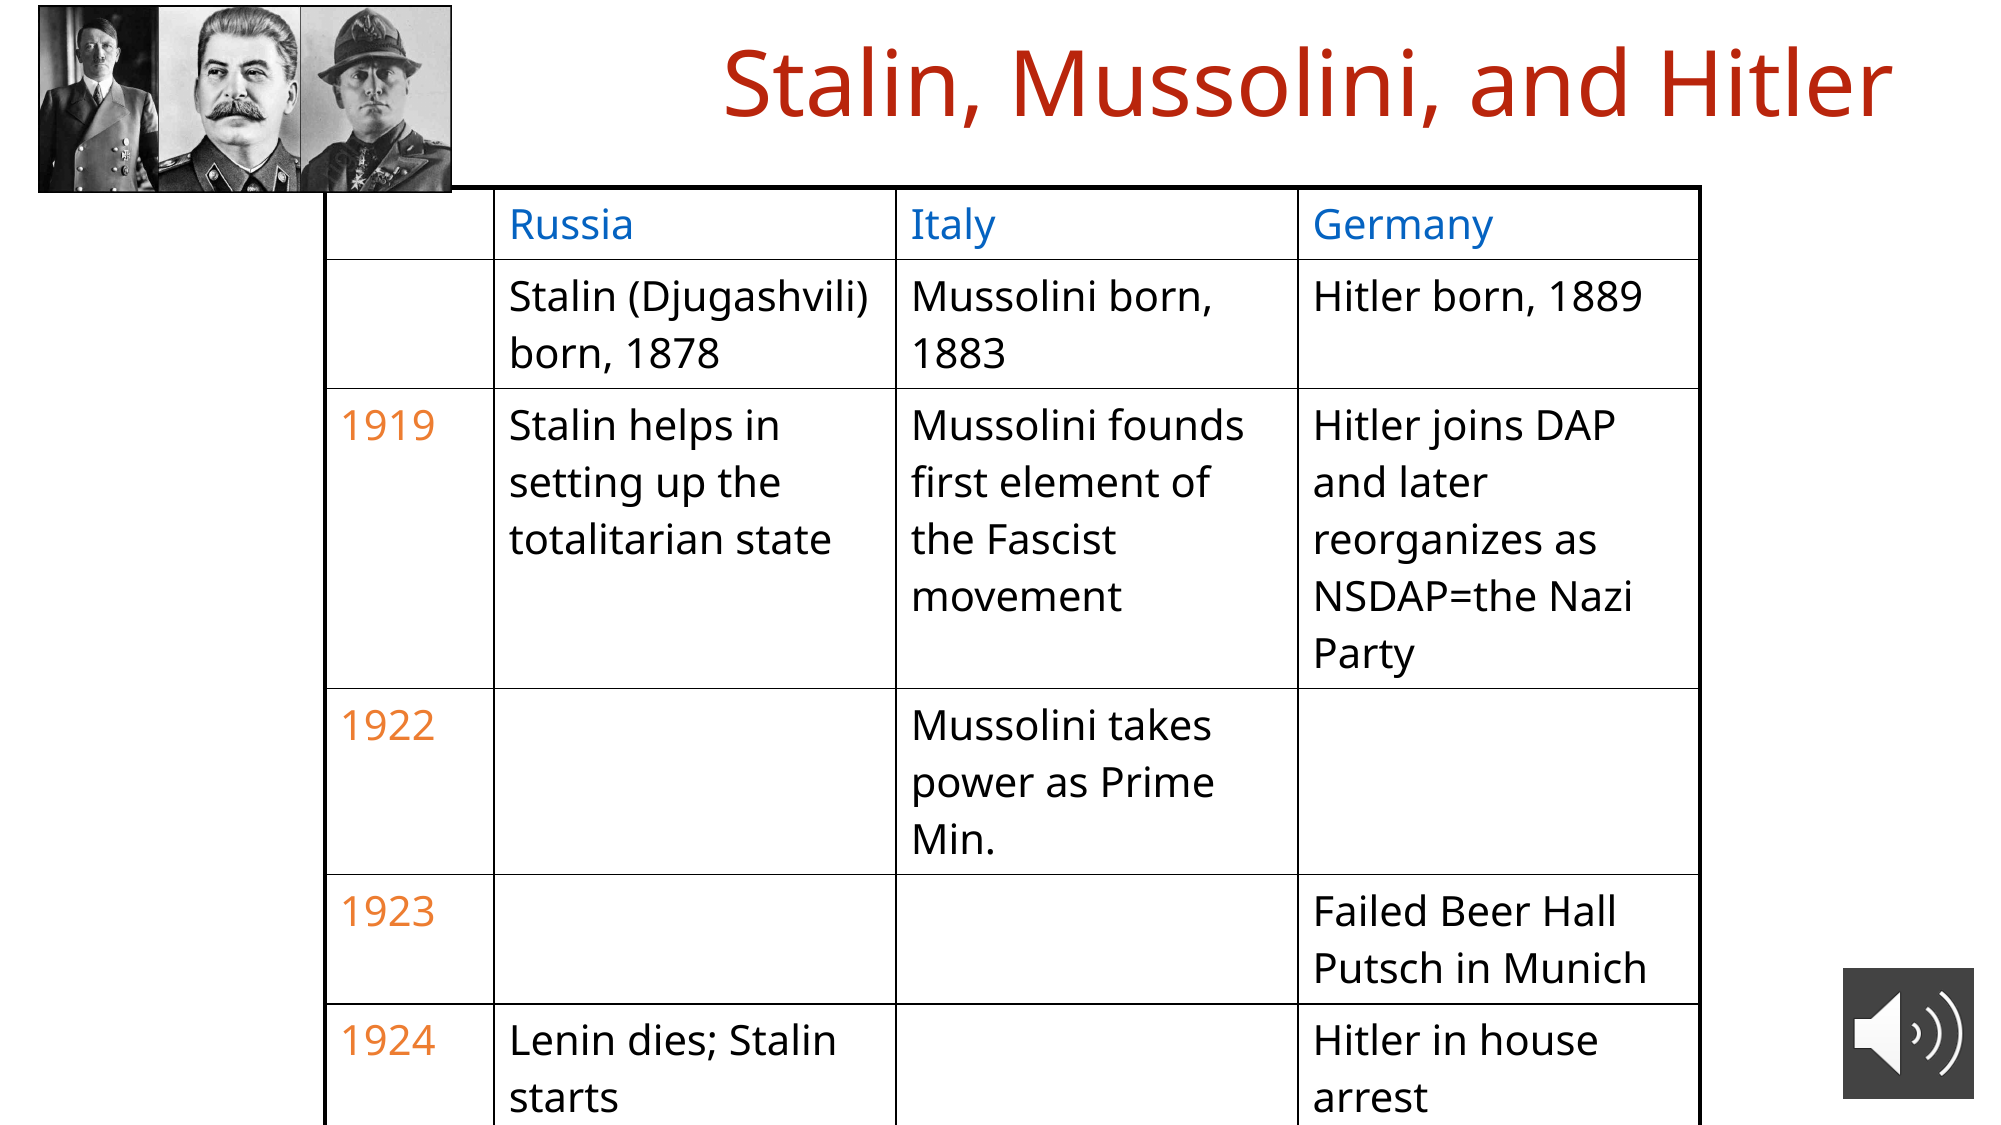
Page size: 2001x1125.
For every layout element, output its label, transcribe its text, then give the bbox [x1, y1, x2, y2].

table_cell Hitler in house arrest [1299, 1005, 1698, 1125]
table_cell Mussolini takes power as Prime Min. [897, 689, 1297, 874]
table_cell 1923 [327, 875, 493, 1003]
table_header Russia [495, 190, 895, 259]
table_cell [1299, 689, 1698, 874]
table_cell Mussolini born, 1883 [897, 260, 1297, 388]
table_cell Stalin (Djugashvili) born, 1878 [495, 260, 895, 388]
table_cell Hitler joins DAP and later reorganizes as NSDAP=the Nazi Party [1299, 389, 1698, 688]
table_header Germany [1299, 190, 1698, 259]
table_cell [495, 875, 895, 1003]
table_cell [897, 1005, 1297, 1125]
table_cell [897, 875, 1297, 1003]
table_cell Hitler born, 1889 [1299, 260, 1698, 388]
title Stalin, Mussolini, and Hitler [673, 6, 1911, 169]
picture [38, 5, 452, 193]
table_cell 1919 [327, 389, 493, 688]
table_cell 1922 [327, 689, 493, 874]
table_cell 1924 [327, 1005, 493, 1125]
table_cell [495, 689, 895, 874]
table_cell Stalin helps in setting up the totalitarian state [495, 389, 895, 688]
table_cell Mussolini founds first element of the Fascist movement [897, 389, 1297, 688]
table_cell Lenin dies; Stalin starts maneuvering [495, 1005, 895, 1125]
table_header Italy [897, 190, 1297, 259]
table_cell Failed Beer Hall Putsch in Munich [1299, 875, 1698, 1003]
table_header [327, 190, 493, 259]
picture [1841, 966, 1975, 1100]
table_cell [327, 260, 493, 388]
